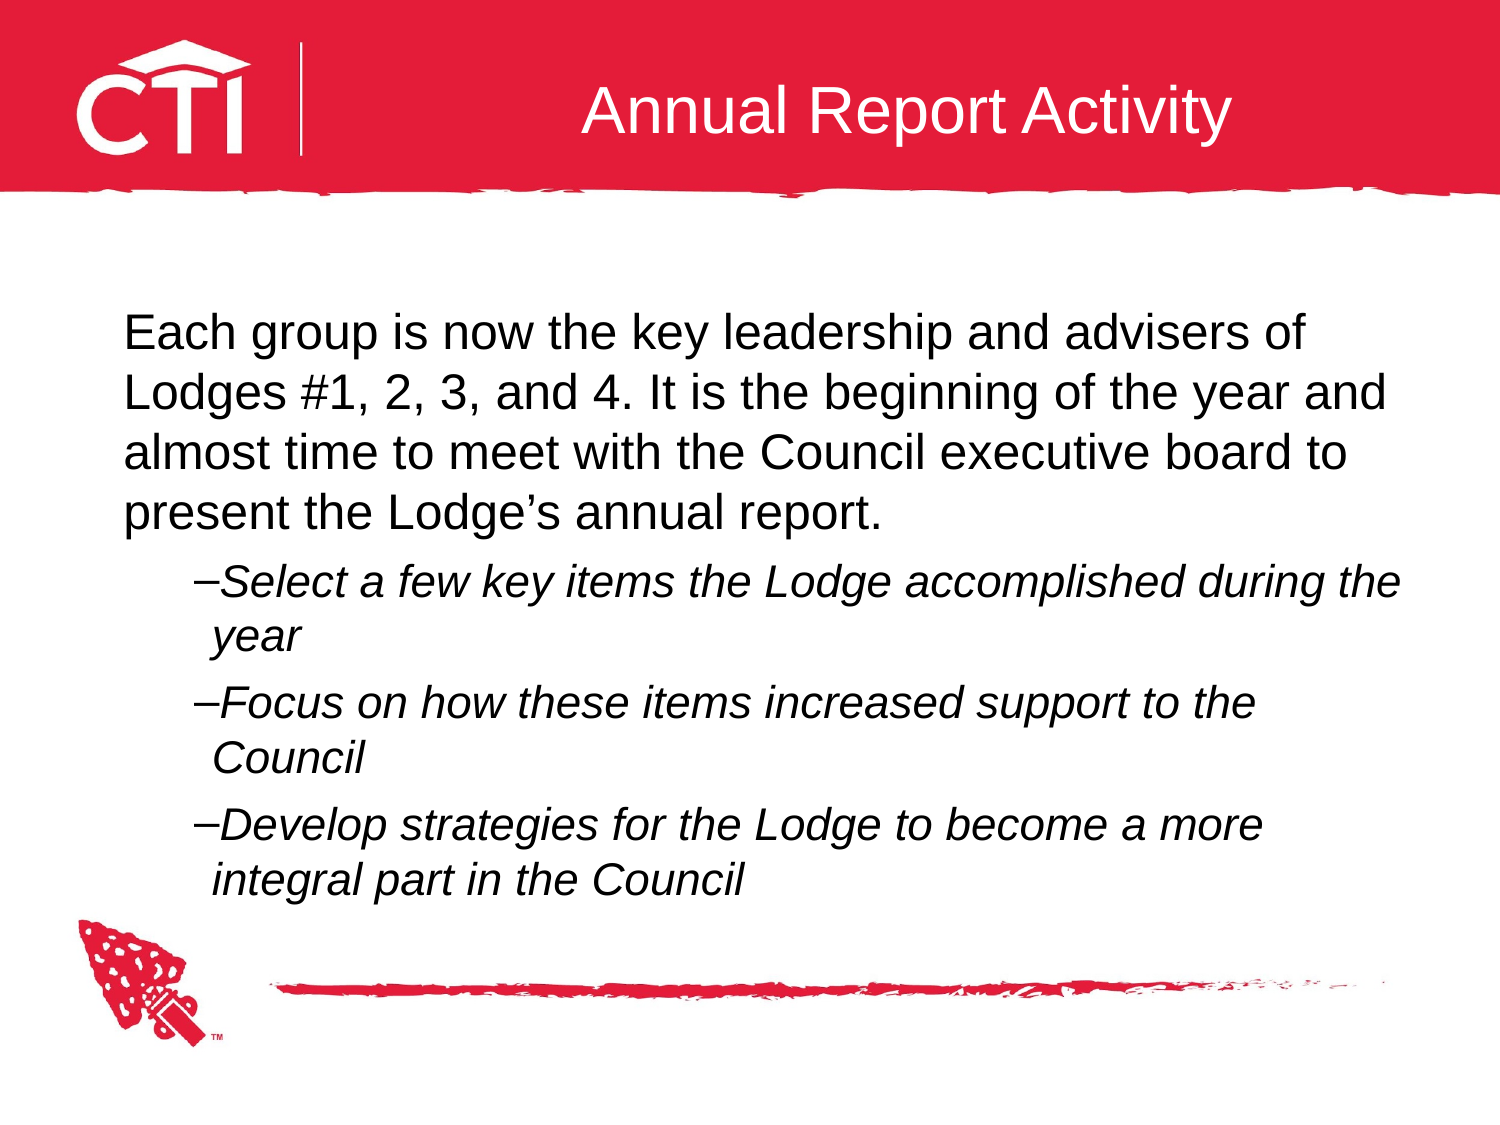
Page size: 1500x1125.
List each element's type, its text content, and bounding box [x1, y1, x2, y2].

picture [0, 0, 1500, 1125]
list Each group is now the key leadership and advisers of Lodges #1, 2, 3, and 4. It is the beginning of the year and almost time to meet with the Council executive board to present the Lodge’s annual report. Select a few key items the Lodge accomplished during the year Focus on how these items increased support to the Council Develop strategies for the Lodge to become a more integral part in the Council [75, 284, 1425, 952]
title Annual Report Activity [336, 45, 1480, 168]
